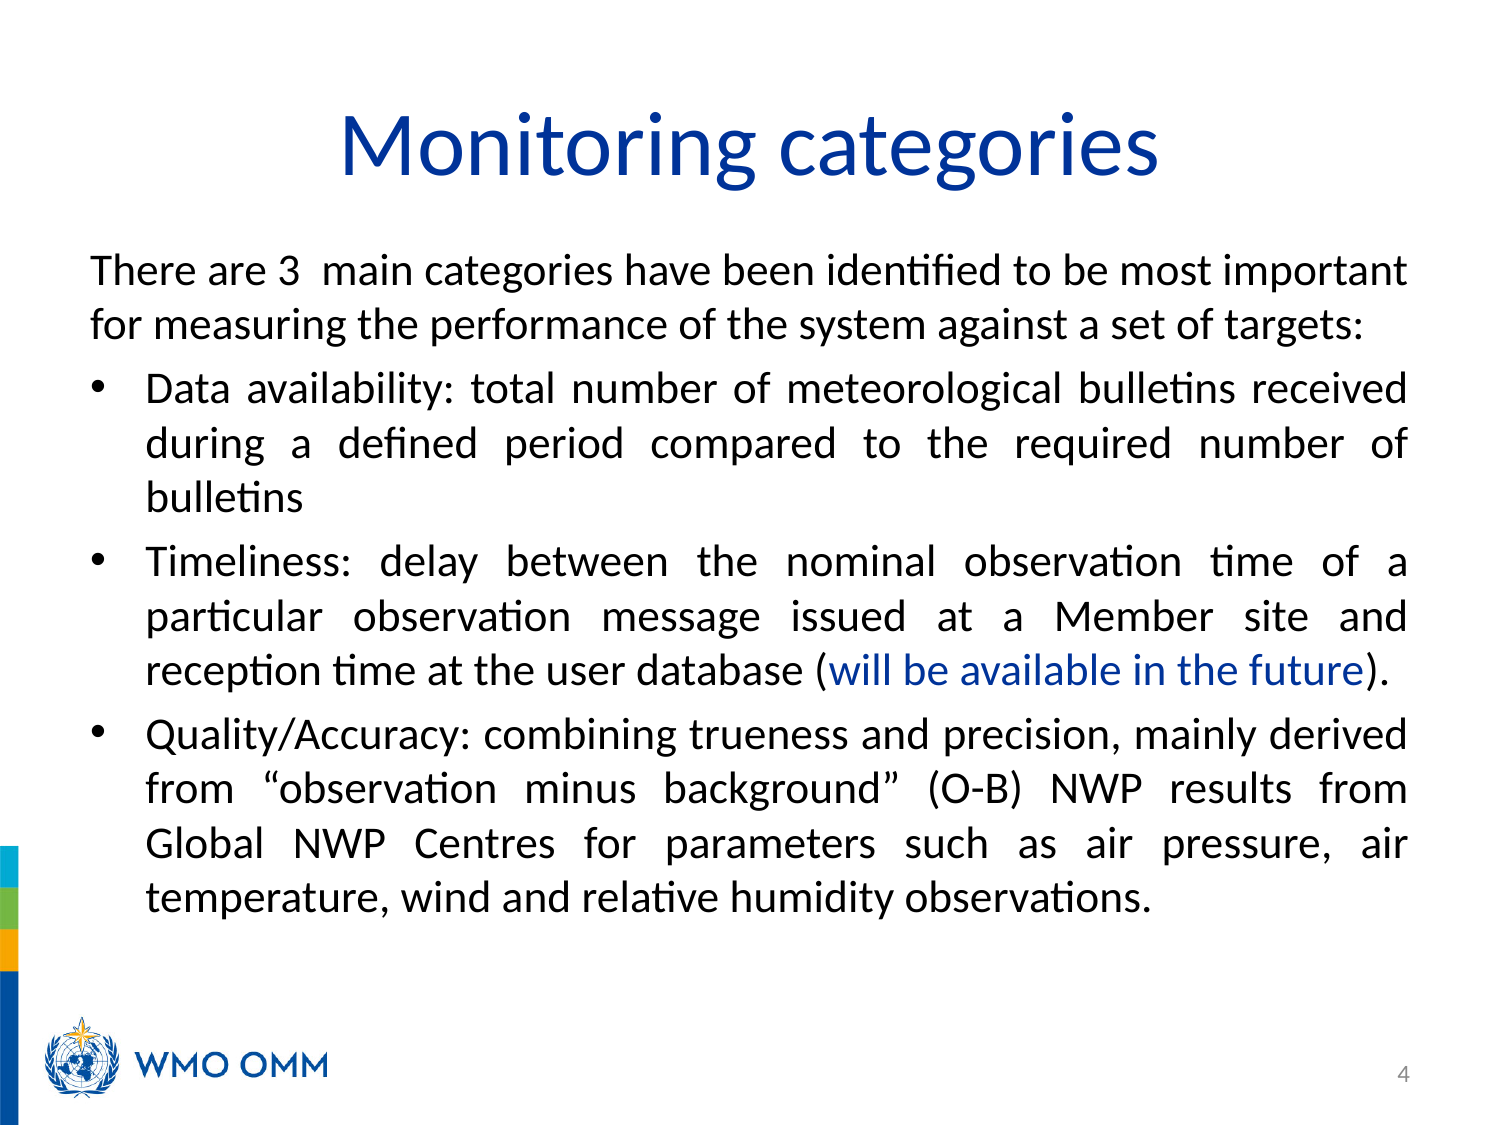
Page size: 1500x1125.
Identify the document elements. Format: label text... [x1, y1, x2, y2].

title Monitoring categories [75, 45, 1425, 232]
slide_number 4 [1074, 1042, 1425, 1103]
list There are 3 main categories have been identified to be most important for measuring the performance of the system against a set of targets: Data availability: total number of meteorological bulletins received during a defined period compared to the required number of bulletins Timeliness: delay between the nominal observation time of a particular observation message issued at a Member site and reception time at the user database (will be available in the future). Quality/Accuracy: combining trueness and precision, mainly derived from “observation minus background” (O-B) NWP results from Global NWP Centres for parameters such as air pressure, air temperature, wind and relative humidity observations. [75, 232, 1425, 1005]
picture [0, 845, 327, 1125]
